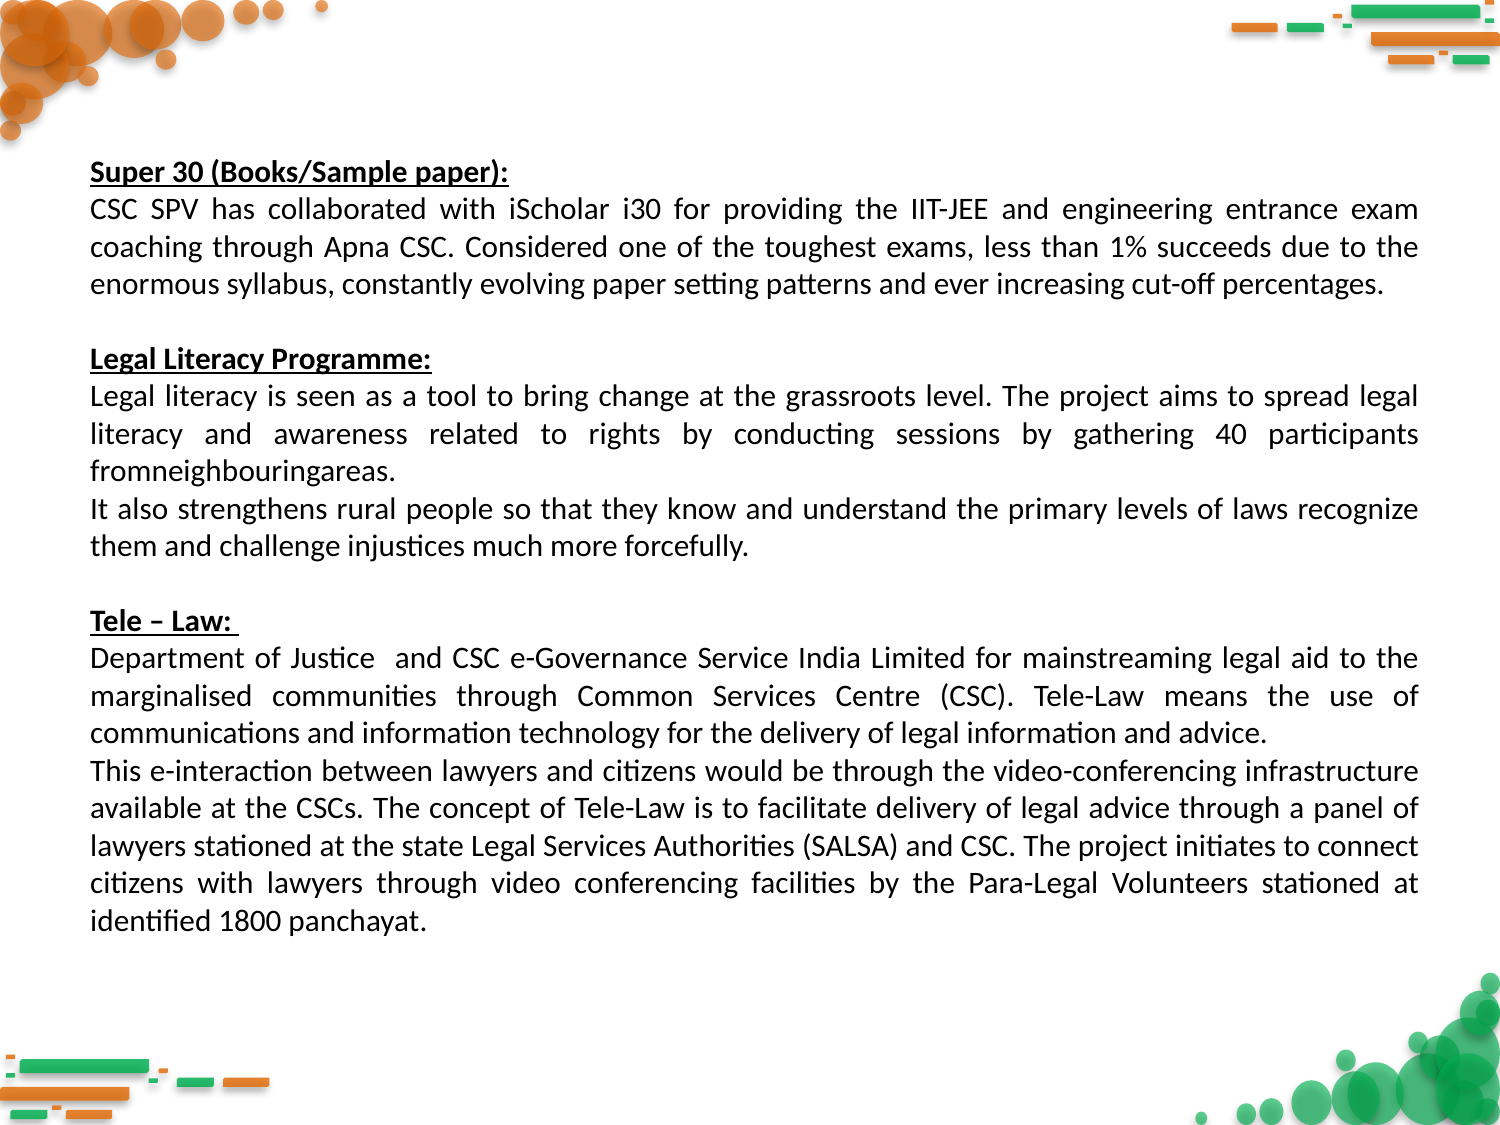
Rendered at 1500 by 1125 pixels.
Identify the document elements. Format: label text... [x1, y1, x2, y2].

text_box Super 30 (Books/Sample paper): CSC SPV has collaborated with iScholar i30 for providing the IIT-JEE and engineering entrance exam coaching through Apna CSC. Considered one of the toughest exams, less than 1% succeeds due to the enormous syllabus, constantly evolving paper setting patterns and ever increasing cut-off percentages. Legal Literacy Programme: Legal literacy is seen as a tool to bring change at the grassroots level. The project aims to spread legal literacy and awareness related to rights by conducting sessions by gathering 40 participants fromneighbouringareas. It also strengthens rural people so that they know and understand the primary levels of laws recognize them and challenge injustices much more forcefully. Tele – Law: Department of Justice and CSC e-Governance Service India Limited for mainstreaming legal aid to the marginalised communities through Common Services Centre (CSC). Tele-Law means the use of communications and information technology for the delivery of legal information and advice. This e-interaction between lawyers and citizens would be through the video-conferencing infrastructure available at the CSCs. The concept of Tele-Law is to facilitate delivery of legal advice through a panel of lawyers stationed at the state Legal Services Authorities (SALSA) and CSC. The project initiates to connect citizens with lawyers through video conferencing facilities by the Para-Legal Volunteers stationed at identified 1800 panchayat. [81, 109, 1430, 982]
